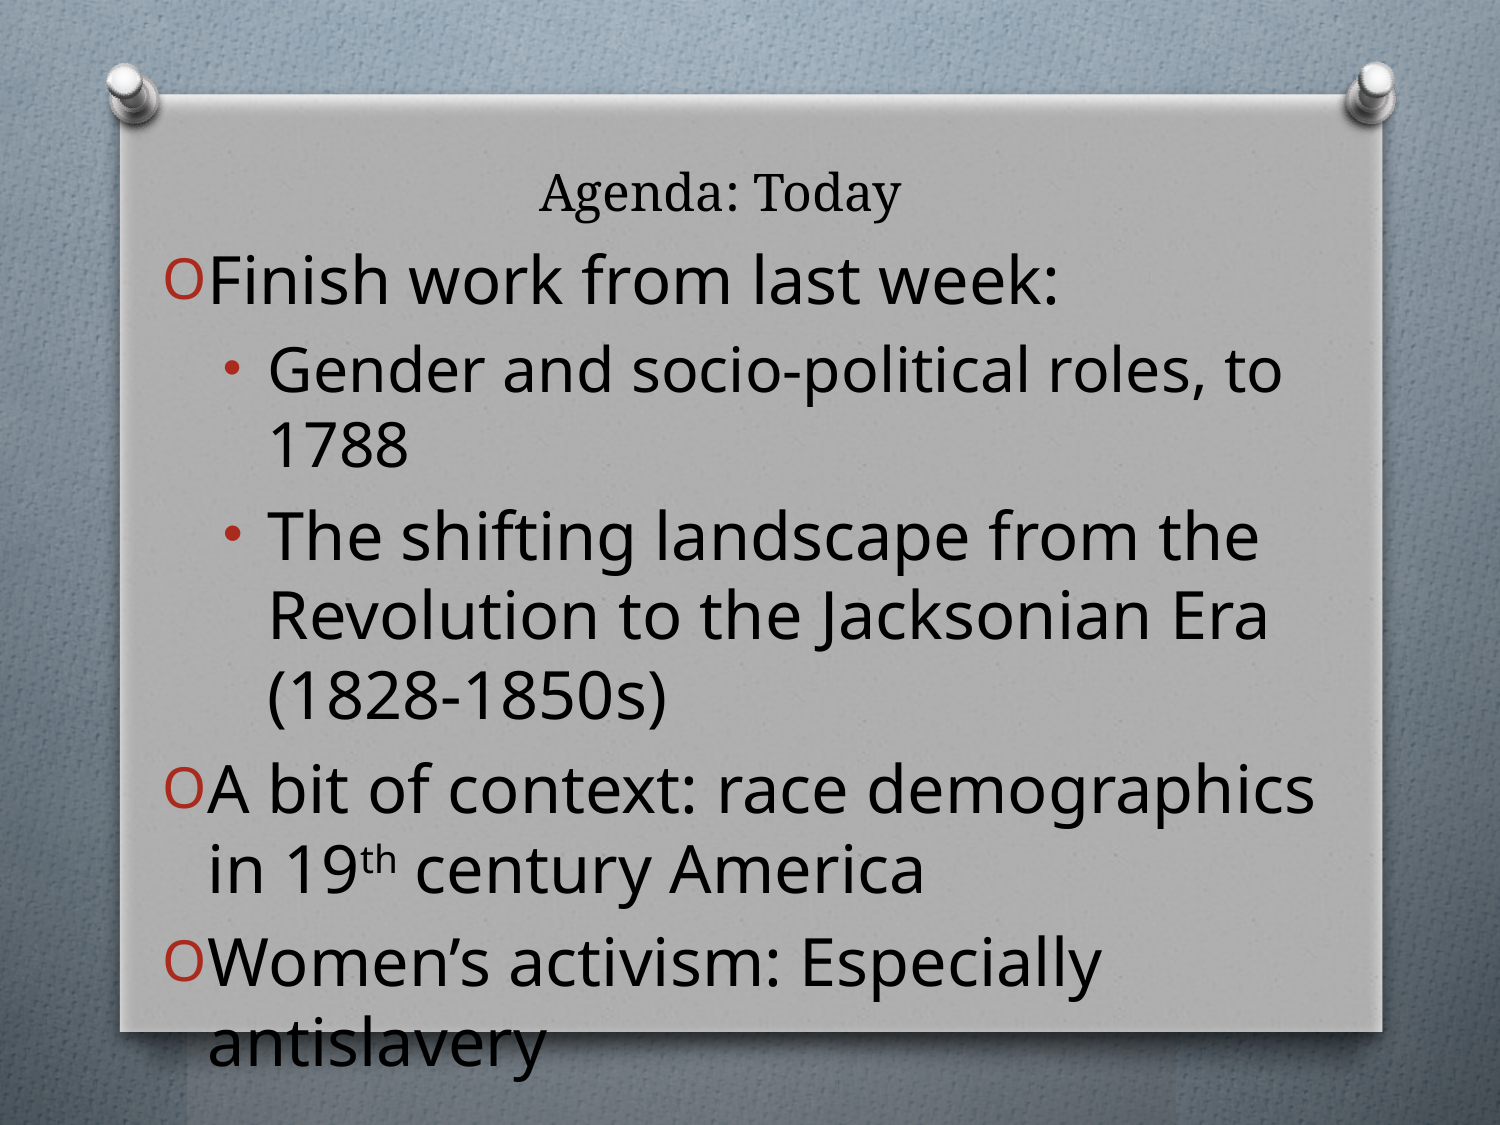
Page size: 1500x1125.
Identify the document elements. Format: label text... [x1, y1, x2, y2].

title Agenda: Today [240, 152, 1202, 230]
list Finish work from last week: Gender and socio-political roles, to 1788 The shifting landscape from the Revolution to the Jacksonian Era (1828-1850s) A bit of context: race demographics in 19th century America Women’s activism: Especially antislavery [147, 230, 1350, 1013]
picture [1317, 35, 1439, 156]
picture [75, 29, 198, 153]
